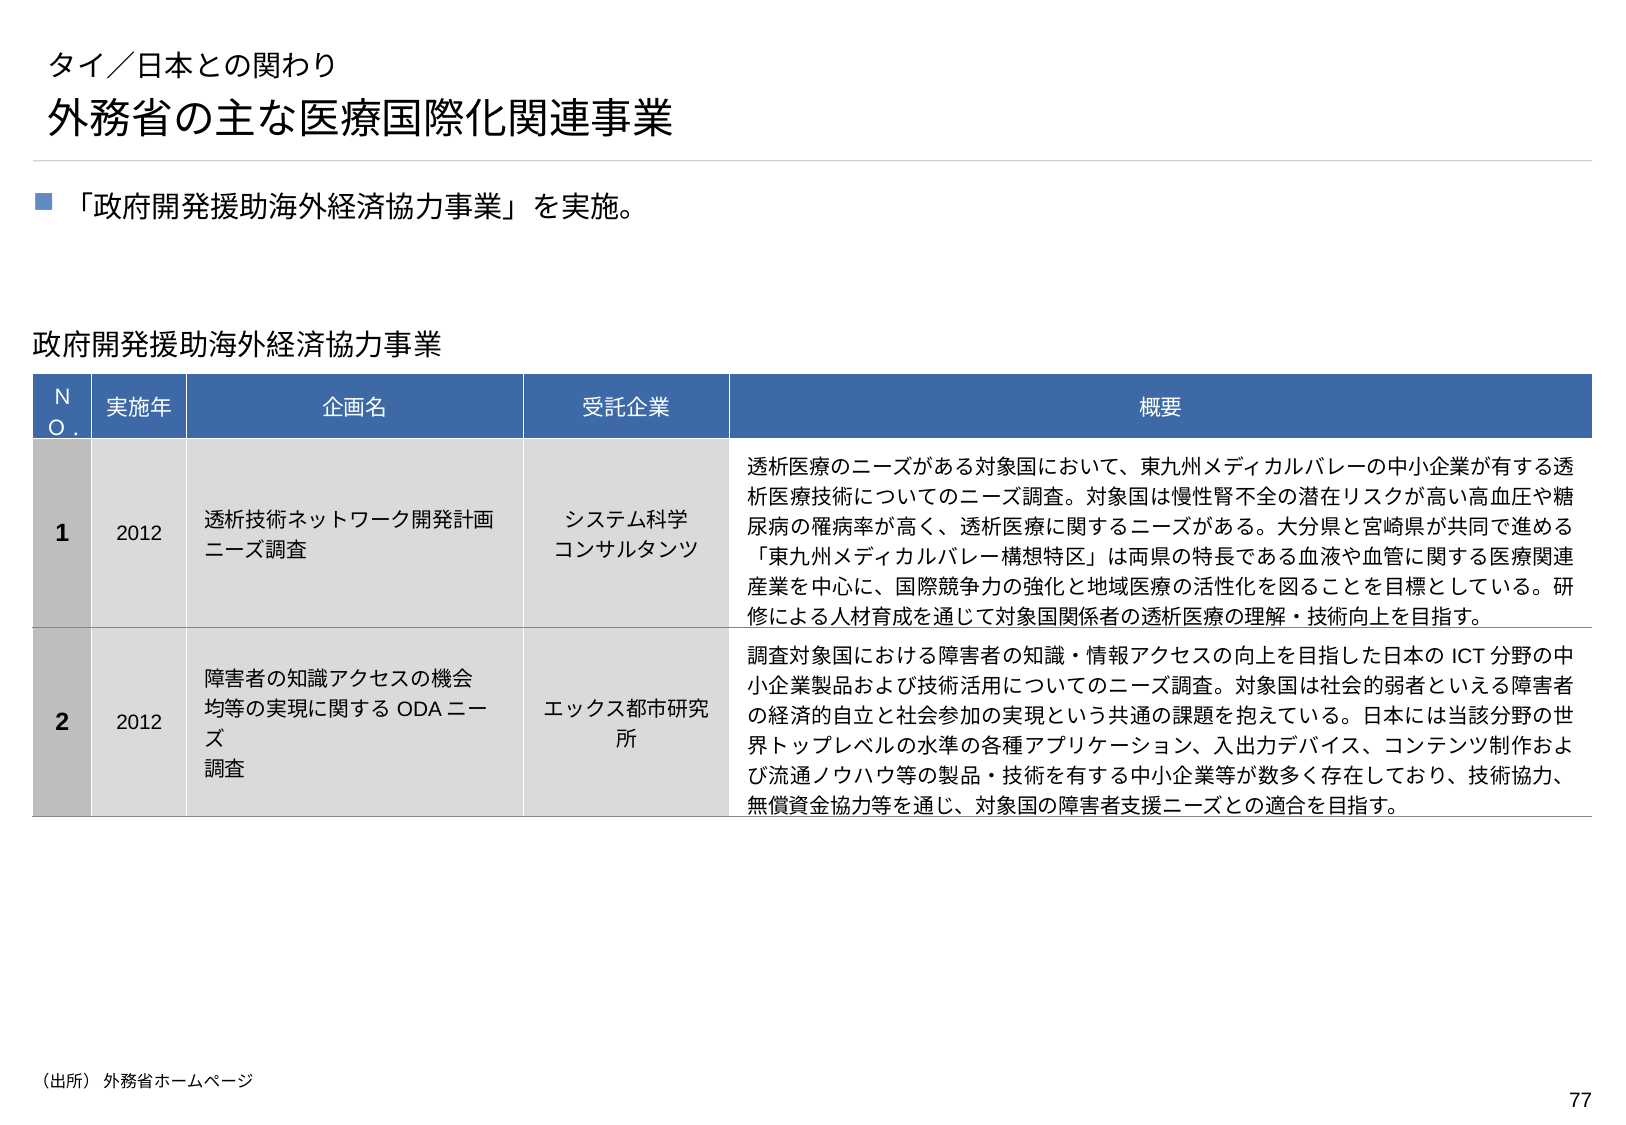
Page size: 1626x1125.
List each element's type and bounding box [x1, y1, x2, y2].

table_header [524, 374, 729, 438]
text_box [32, 1070, 1451, 1094]
table_cell [92, 439, 186, 627]
table_cell [524, 628, 729, 816]
text_box [32, 314, 1593, 374]
table_cell [730, 628, 1592, 816]
text_box [32, 184, 1593, 223]
table_header [187, 374, 523, 438]
table_cell [730, 439, 1592, 627]
table_cell [187, 439, 523, 627]
table_cell [187, 628, 523, 816]
table_cell [33, 628, 91, 816]
table_cell [92, 628, 186, 816]
table_header [92, 374, 186, 438]
list [32, 0, 1593, 149]
table_header [730, 374, 1592, 438]
table_cell [524, 439, 729, 627]
table_header [33, 374, 91, 438]
table_cell [33, 439, 91, 627]
